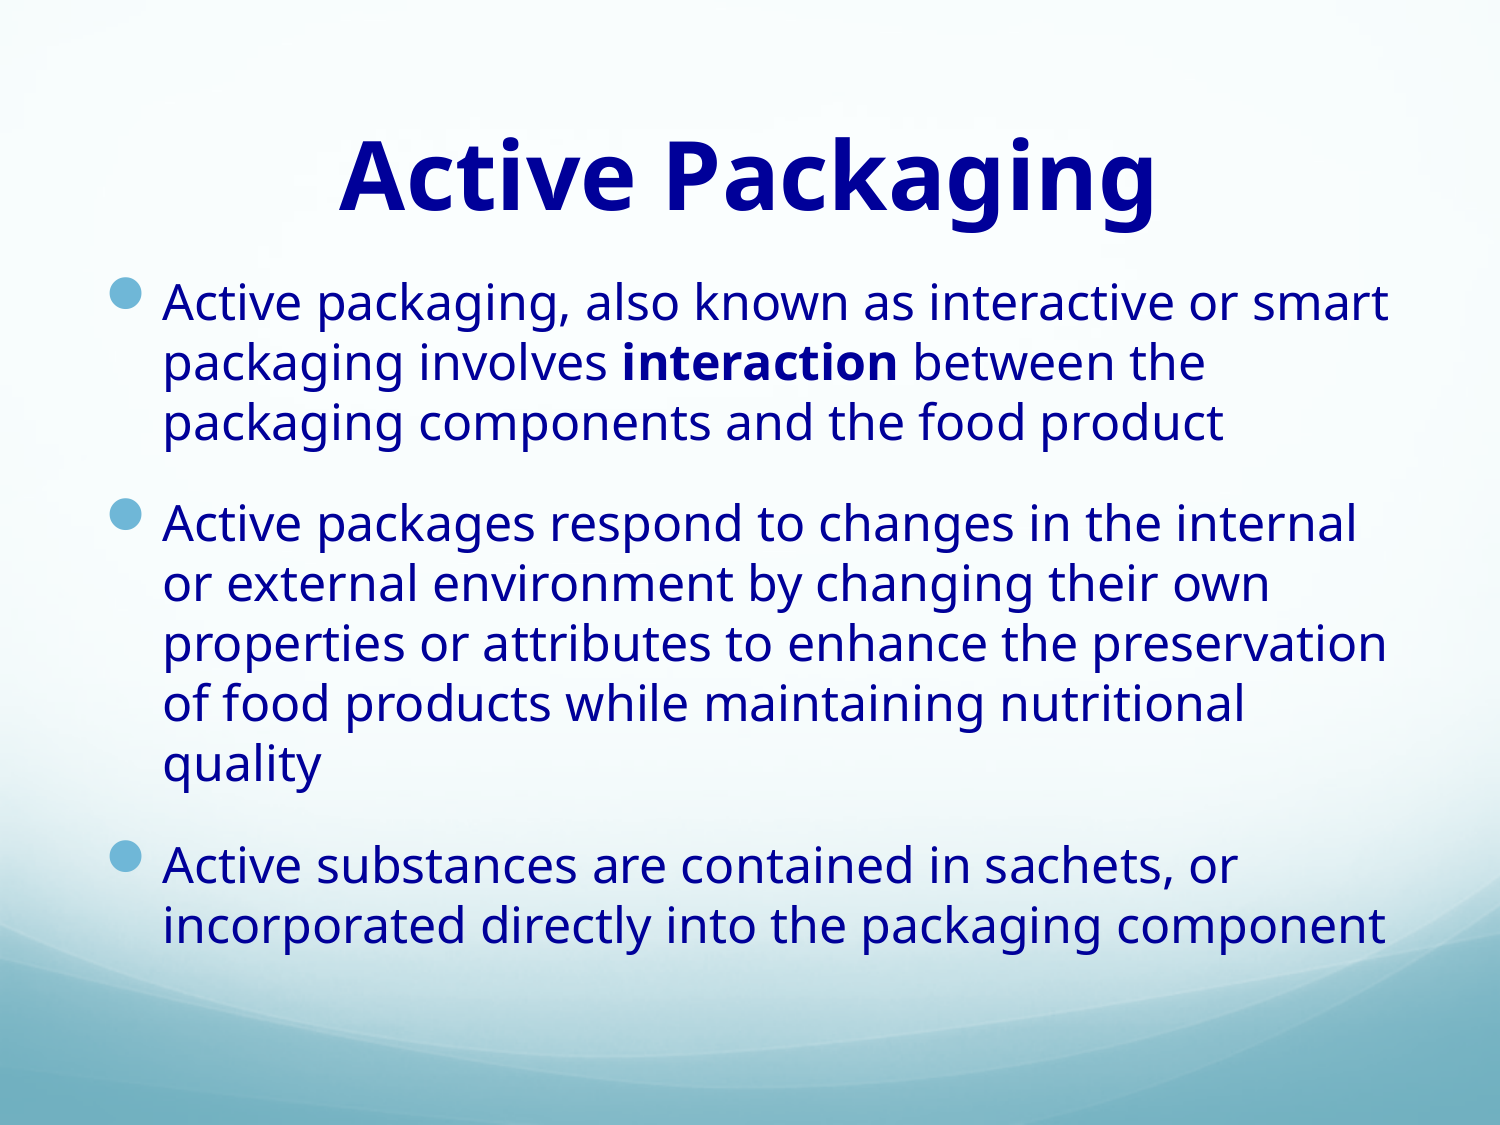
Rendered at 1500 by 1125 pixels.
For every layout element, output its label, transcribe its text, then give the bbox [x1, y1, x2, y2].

title Active Packaging [90, 17, 1410, 237]
list Active packaging, also known as interactive or smart packaging involves interaction between the packaging components and the food product Active packages respond to changes in the internal or external environment by changing their own properties or attributes to enhance the preservation of food products while maintaining nutritional quality Active substances are contained in sachets, or incorporated directly into the packaging component [90, 262, 1410, 975]
